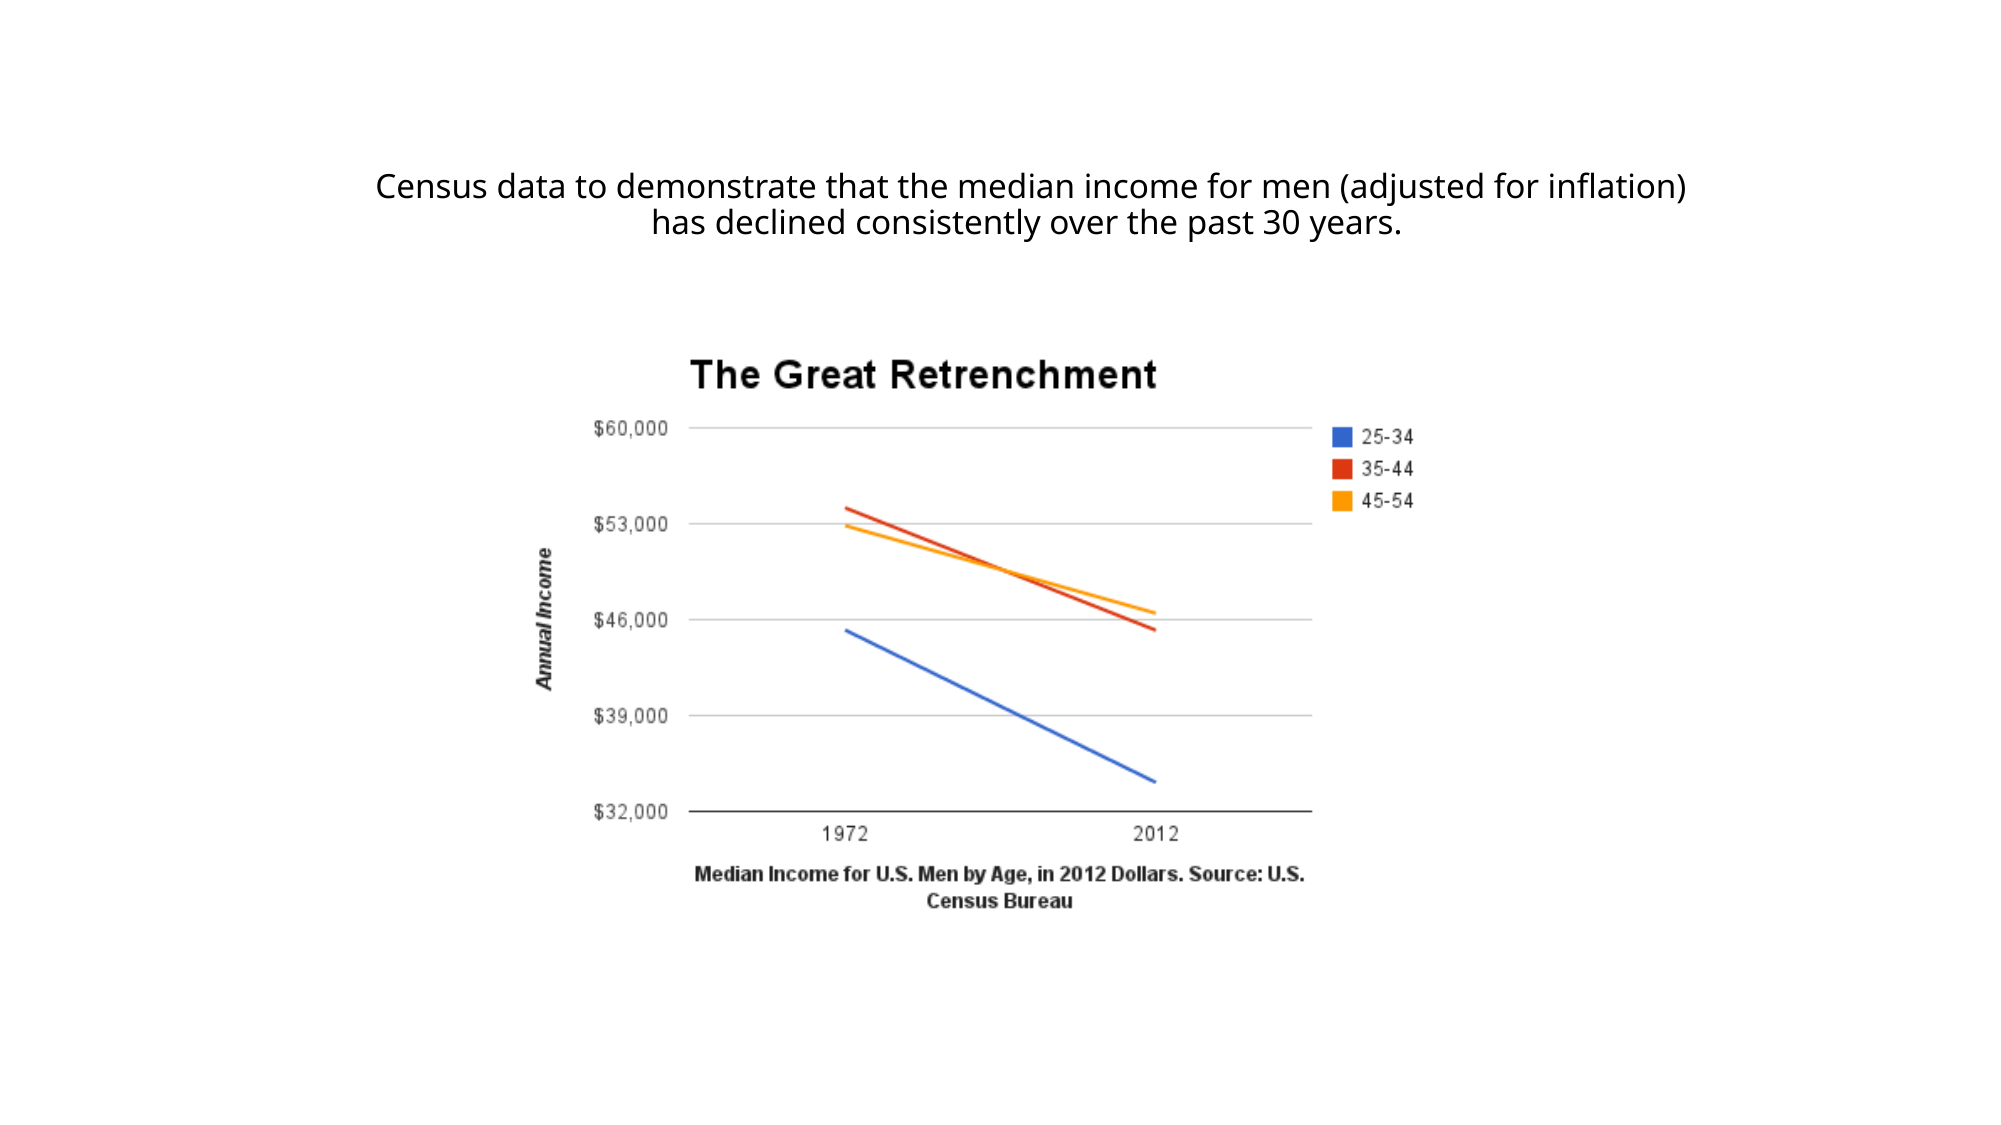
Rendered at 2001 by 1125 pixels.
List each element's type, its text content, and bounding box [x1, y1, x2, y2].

title Census data to demonstrate that the median income for men (adjusted for inflation) has declined consistently over the past 30 years. [355, 164, 1709, 289]
picture [496, 308, 1504, 932]
